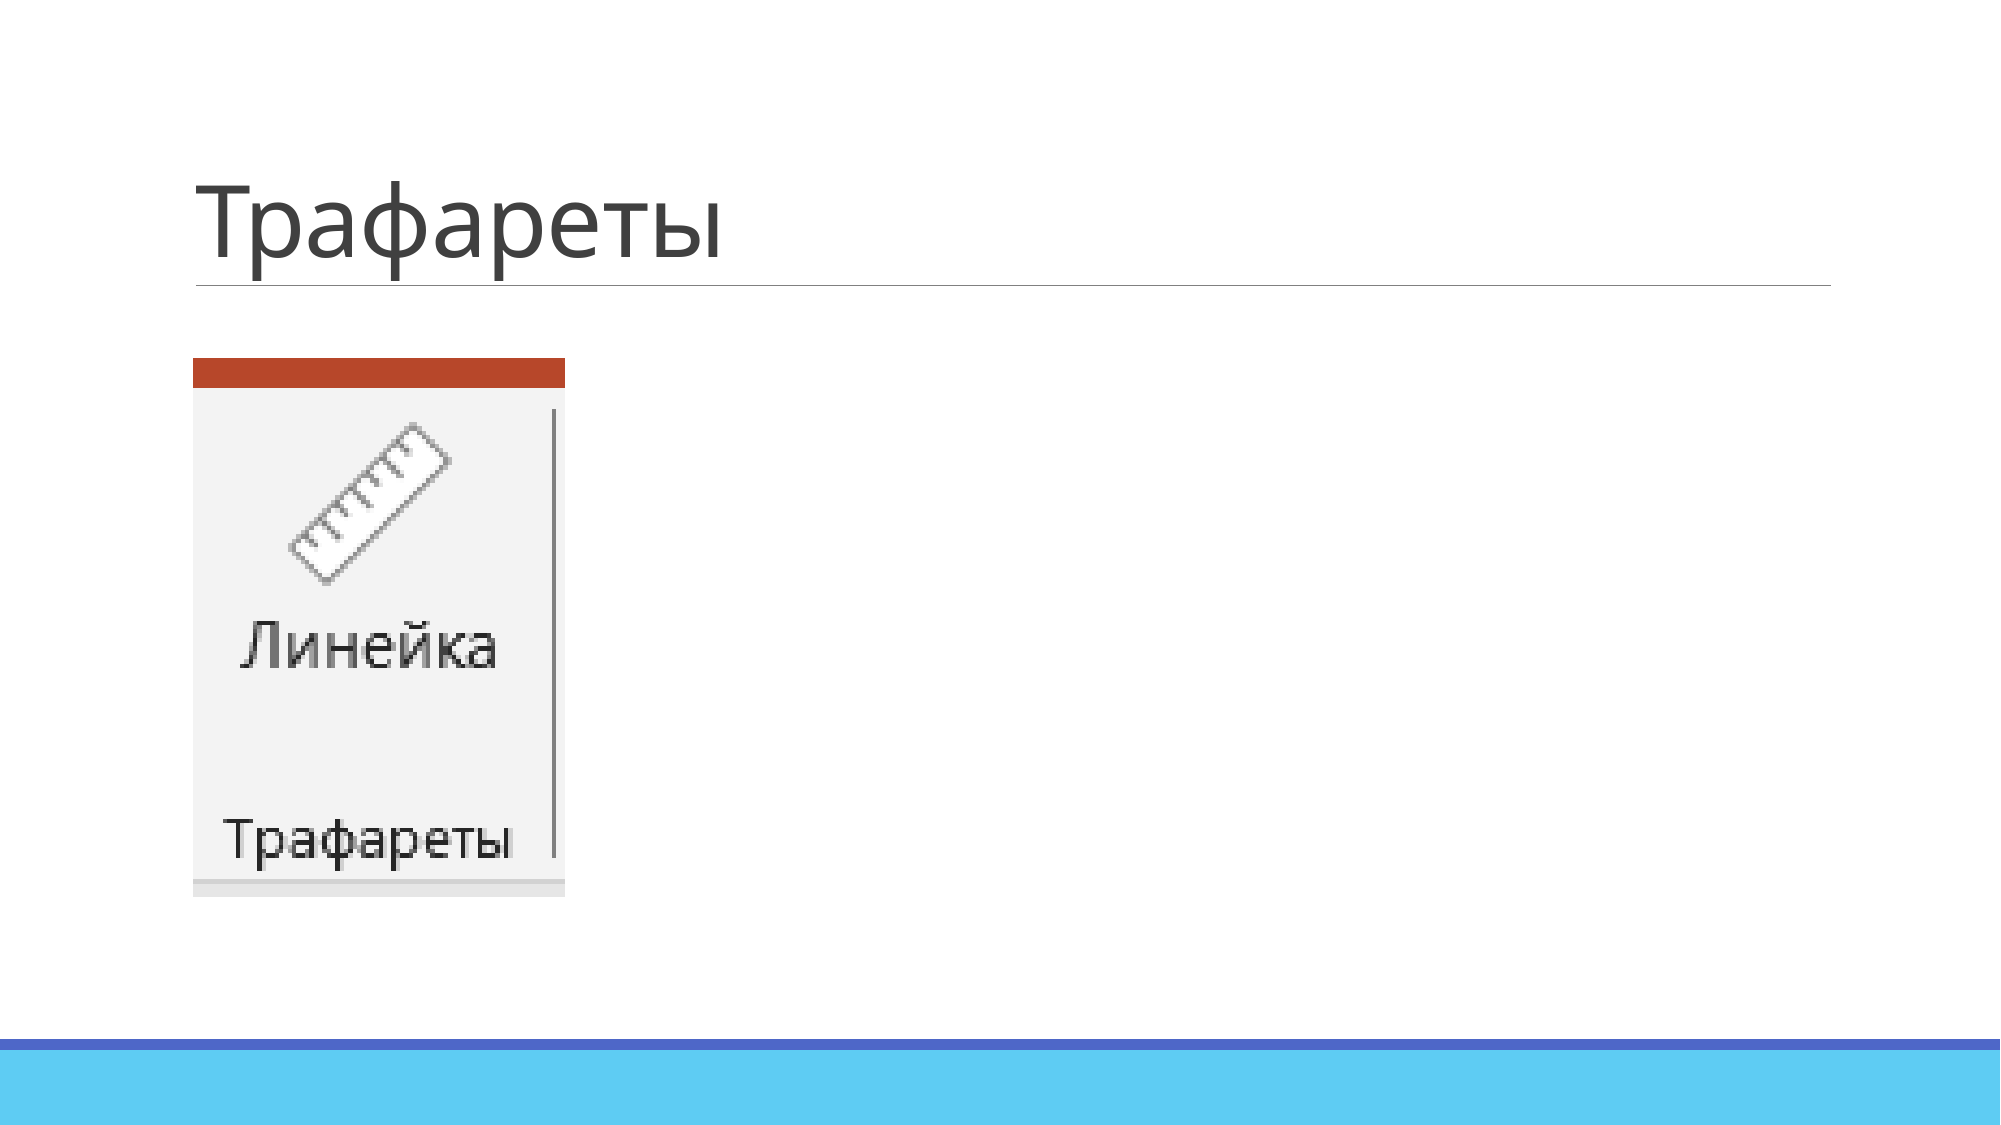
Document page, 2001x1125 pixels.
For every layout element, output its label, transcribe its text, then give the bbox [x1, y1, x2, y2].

picture [193, 358, 565, 898]
title Трафареты [180, 47, 1830, 285]
